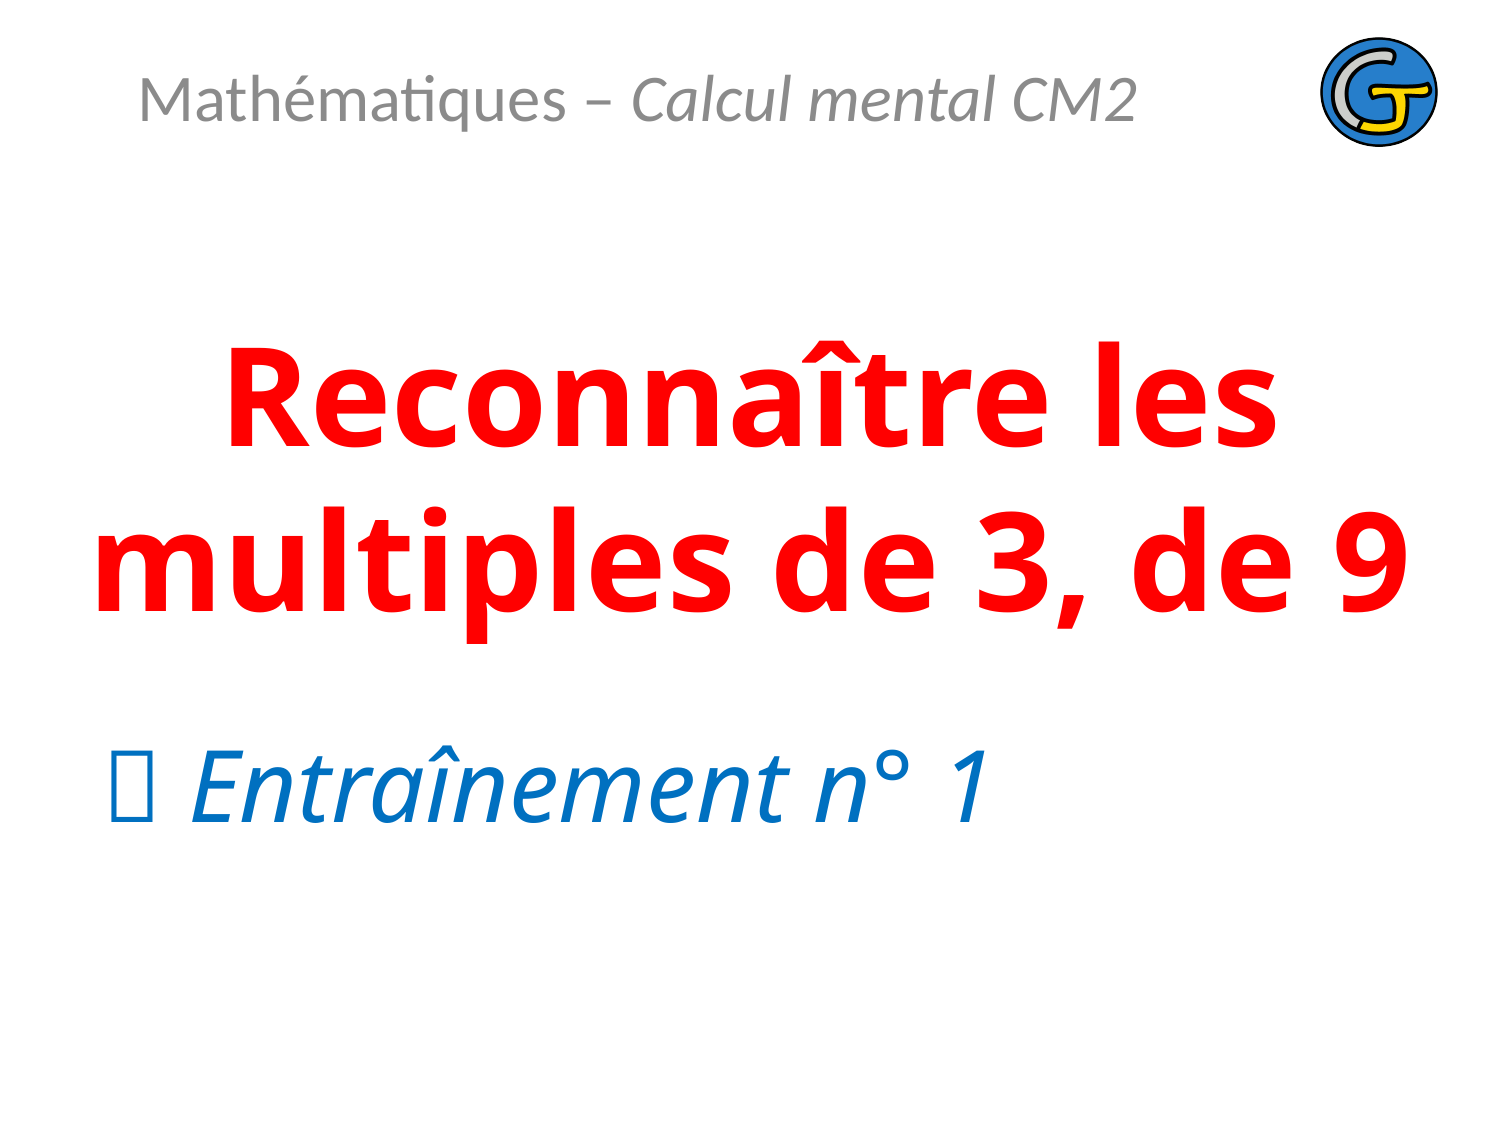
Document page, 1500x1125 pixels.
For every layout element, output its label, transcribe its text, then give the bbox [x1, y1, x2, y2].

subtitle Mathématiques – Calcul mental CM2 [87, 46, 1188, 164]
picture [1318, 35, 1441, 149]
text_box  Entraînement n° 1 [87, 714, 1413, 850]
title Reconnaître les multiples de 3, de 9 [35, 290, 1465, 657]
